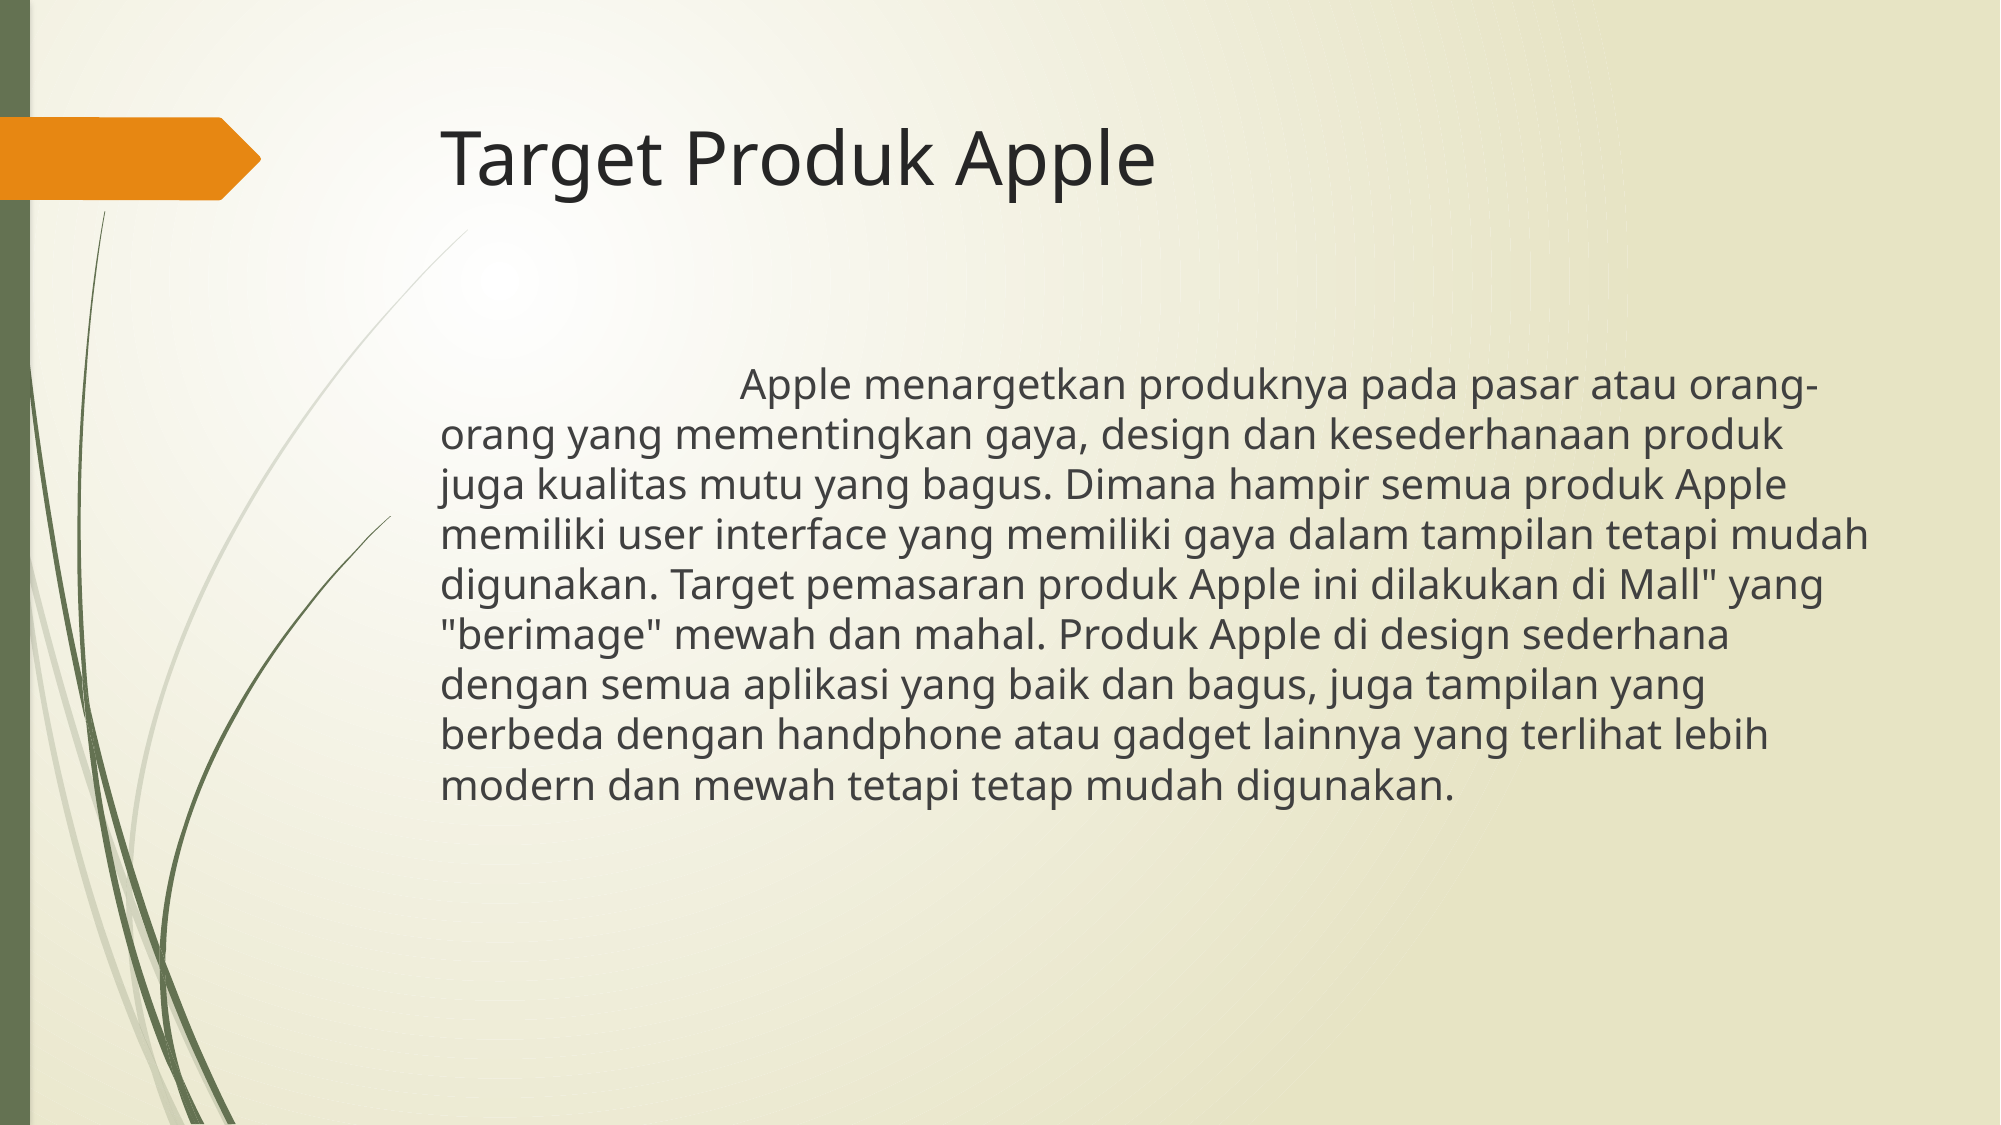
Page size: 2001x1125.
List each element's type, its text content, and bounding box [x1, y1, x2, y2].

title Target Produk Apple [425, 102, 1888, 313]
list Apple menargetkan produknya pada pasar atau orang- orang yang mementingkan gaya, design dan kesederhanaan produk juga kualitas mutu yang bagus. Dimana hampir semua produk Apple memiliki user interface yang memiliki gaya dalam tampilan tetapi mudah digunakan. Target pemasaran produk Apple ini dilakukan di Mall" yang "berimage" mewah dan mahal. Produk Apple di design sederhana dengan semua aplikasi yang baik dan bagus, juga tampilan yang berbeda dengan handphone atau gadget lainnya yang terlihat lebih modern dan mewah tetapi tetap mudah digunakan. [424, 350, 1888, 970]
